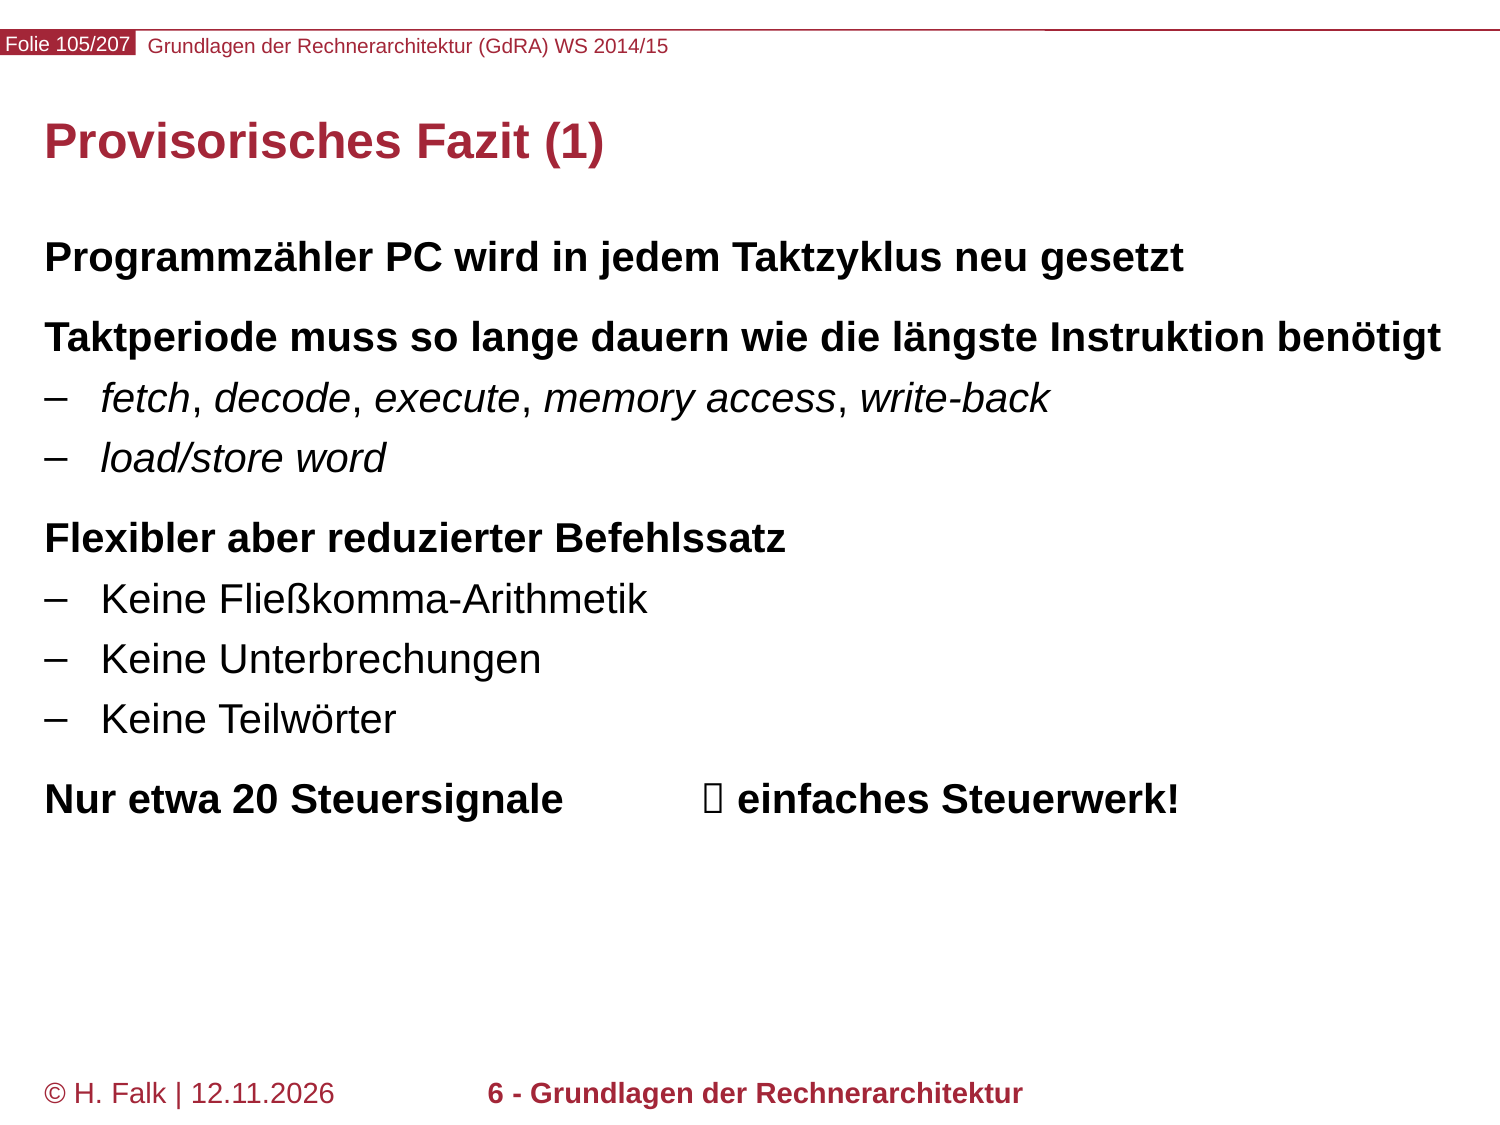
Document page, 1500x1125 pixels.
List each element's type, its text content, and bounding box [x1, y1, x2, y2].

title Provisorisches Fazit (1) [29, 90, 1471, 198]
footer 6 - Grundlagen der Rechnerarchitektur [301, 1066, 1211, 1125]
list Programmzähler PC wird in jedem Taktzyklus neu gesetzt Taktperiode muss so lange dauern wie die längste Instruktion benötigt fetch, decode, execute, memory access, write-back load/store word Flexibler aber reduzierter Befehlssatz Keine Fließkomma-Arithmetik Keine Unterbrechungen Keine Teilwörter Nur etwa 20 Steuersignale  einfaches Steuerwerk! [29, 227, 1471, 1047]
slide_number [29, 1066, 301, 1125]
